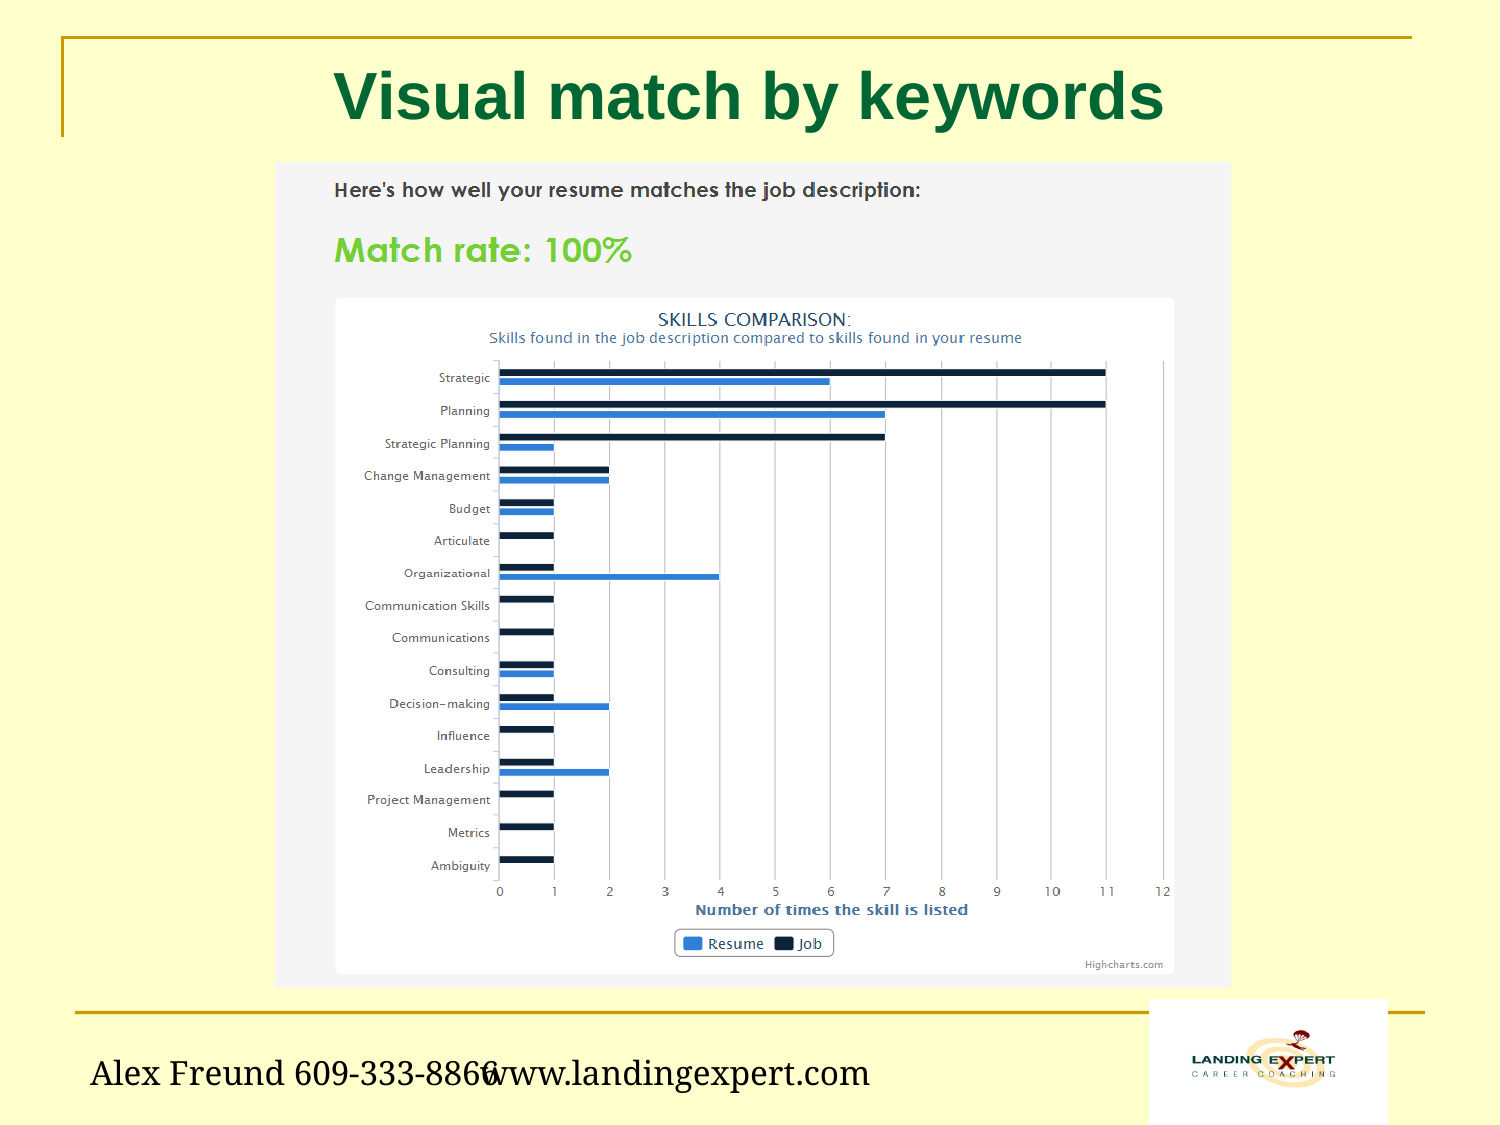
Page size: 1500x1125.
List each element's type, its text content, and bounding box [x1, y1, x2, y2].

footer www.landingexpert.com [462, 1025, 988, 1100]
list [75, 375, 1425, 1006]
slide_number Alex Freund 609-333-8866 [75, 1024, 538, 1100]
picture [274, 162, 1231, 988]
picture [1149, 1006, 1388, 1125]
title Visual match by keywords [75, 45, 1425, 233]
